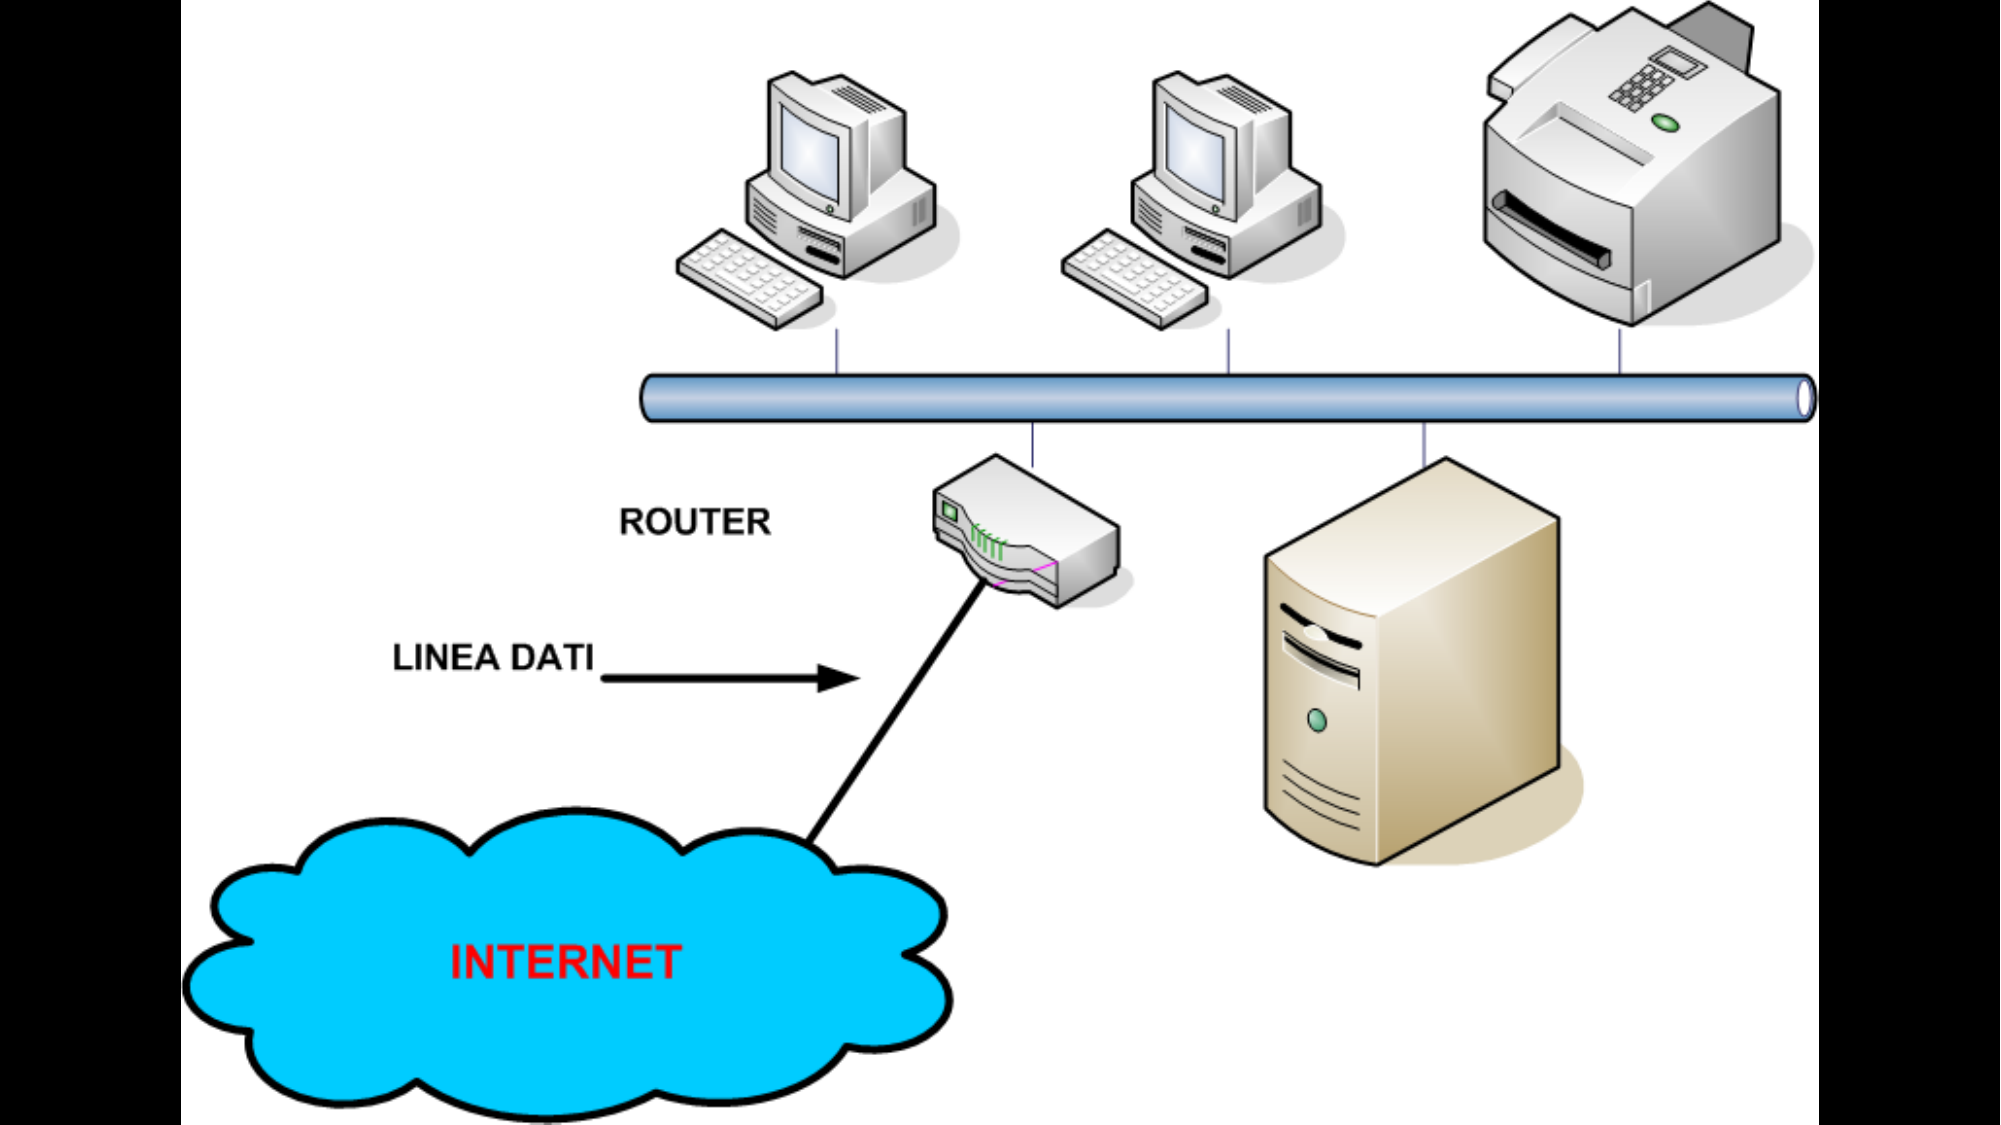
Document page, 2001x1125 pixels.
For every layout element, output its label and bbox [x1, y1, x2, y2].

picture [180, 0, 1819, 1125]
